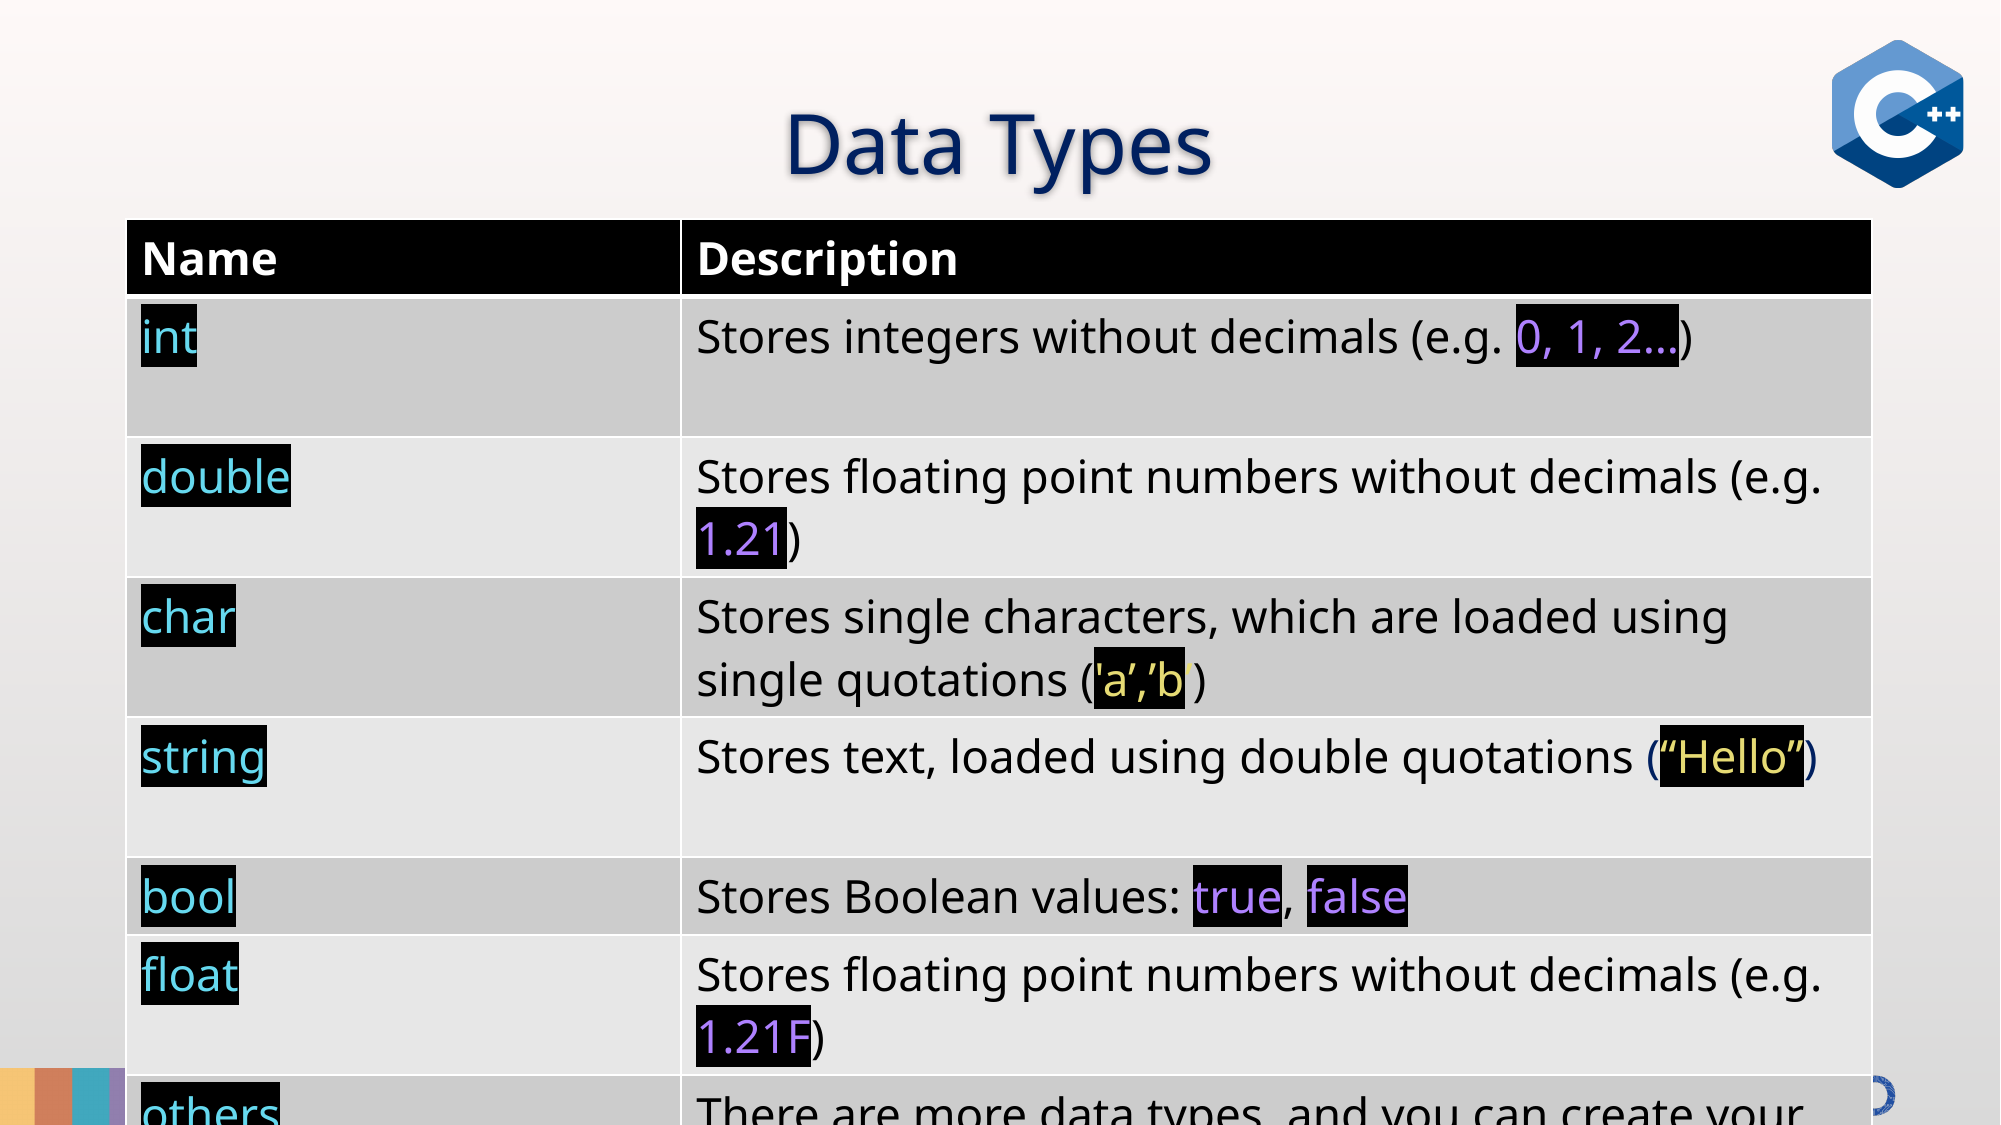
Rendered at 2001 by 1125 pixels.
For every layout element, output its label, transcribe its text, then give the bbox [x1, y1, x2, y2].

table_header Name [127, 220, 680, 294]
table_cell Stores floating point numbers without decimals (e.g. 1.21F) [682, 936, 1871, 1074]
table_cell Stores Boolean values: true, false [682, 858, 1871, 934]
table_cell char [127, 578, 680, 716]
title Data Types [149, 37, 1849, 218]
table_cell Stores text, loaded using double quotations (“Hello”) [682, 718, 1871, 856]
table_cell string [127, 718, 680, 856]
table_cell There are more data types, and you can create your own [682, 1076, 1871, 1125]
table_cell float [127, 936, 680, 1074]
picture [0, 1068, 125, 1125]
picture [1849, 40, 1964, 188]
table_cell Stores single characters, which are loaded using single quotations ('a’,’b’) [682, 578, 1871, 716]
table_cell others [127, 1076, 680, 1125]
table_cell Stores integers without decimals (e.g. 0, 1, 2…) [682, 299, 1871, 436]
table_cell bool [127, 858, 680, 934]
table_cell double [127, 438, 680, 576]
table_cell int [127, 299, 680, 436]
table_cell Stores floating point numbers without decimals (e.g. 1.21) [682, 438, 1871, 576]
table_header Description [682, 220, 1871, 294]
